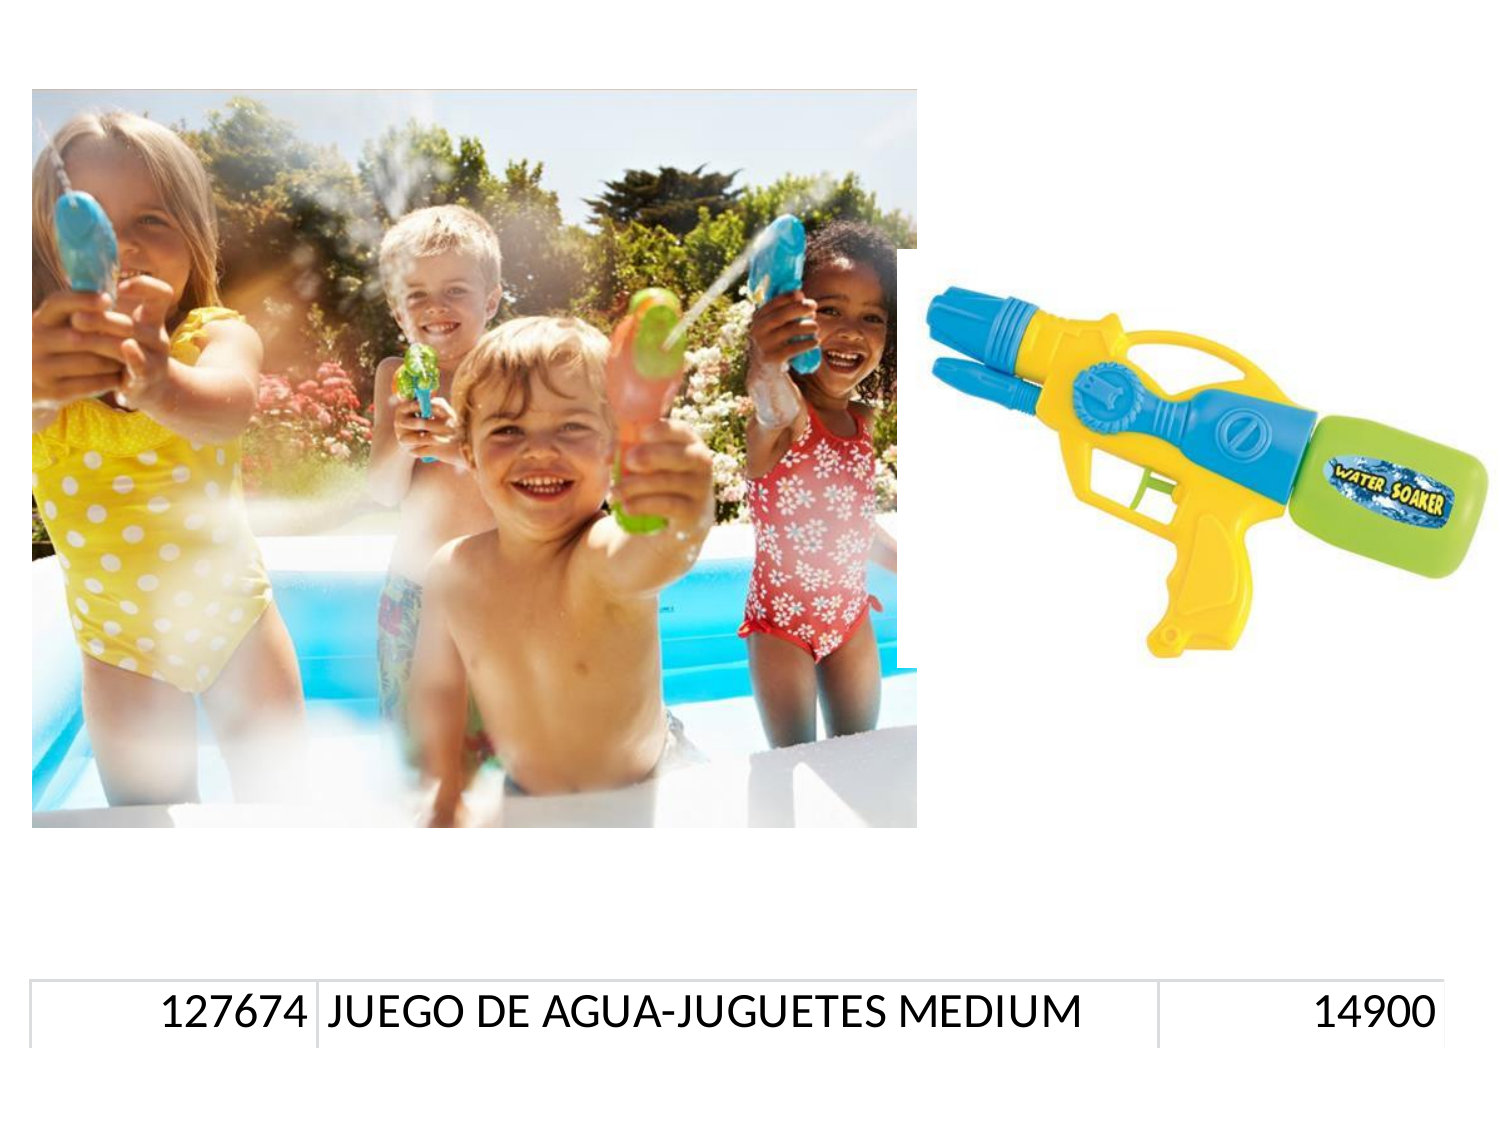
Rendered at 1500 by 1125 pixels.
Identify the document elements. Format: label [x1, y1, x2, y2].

picture [29, 978, 1448, 1051]
picture [32, 89, 1500, 828]
